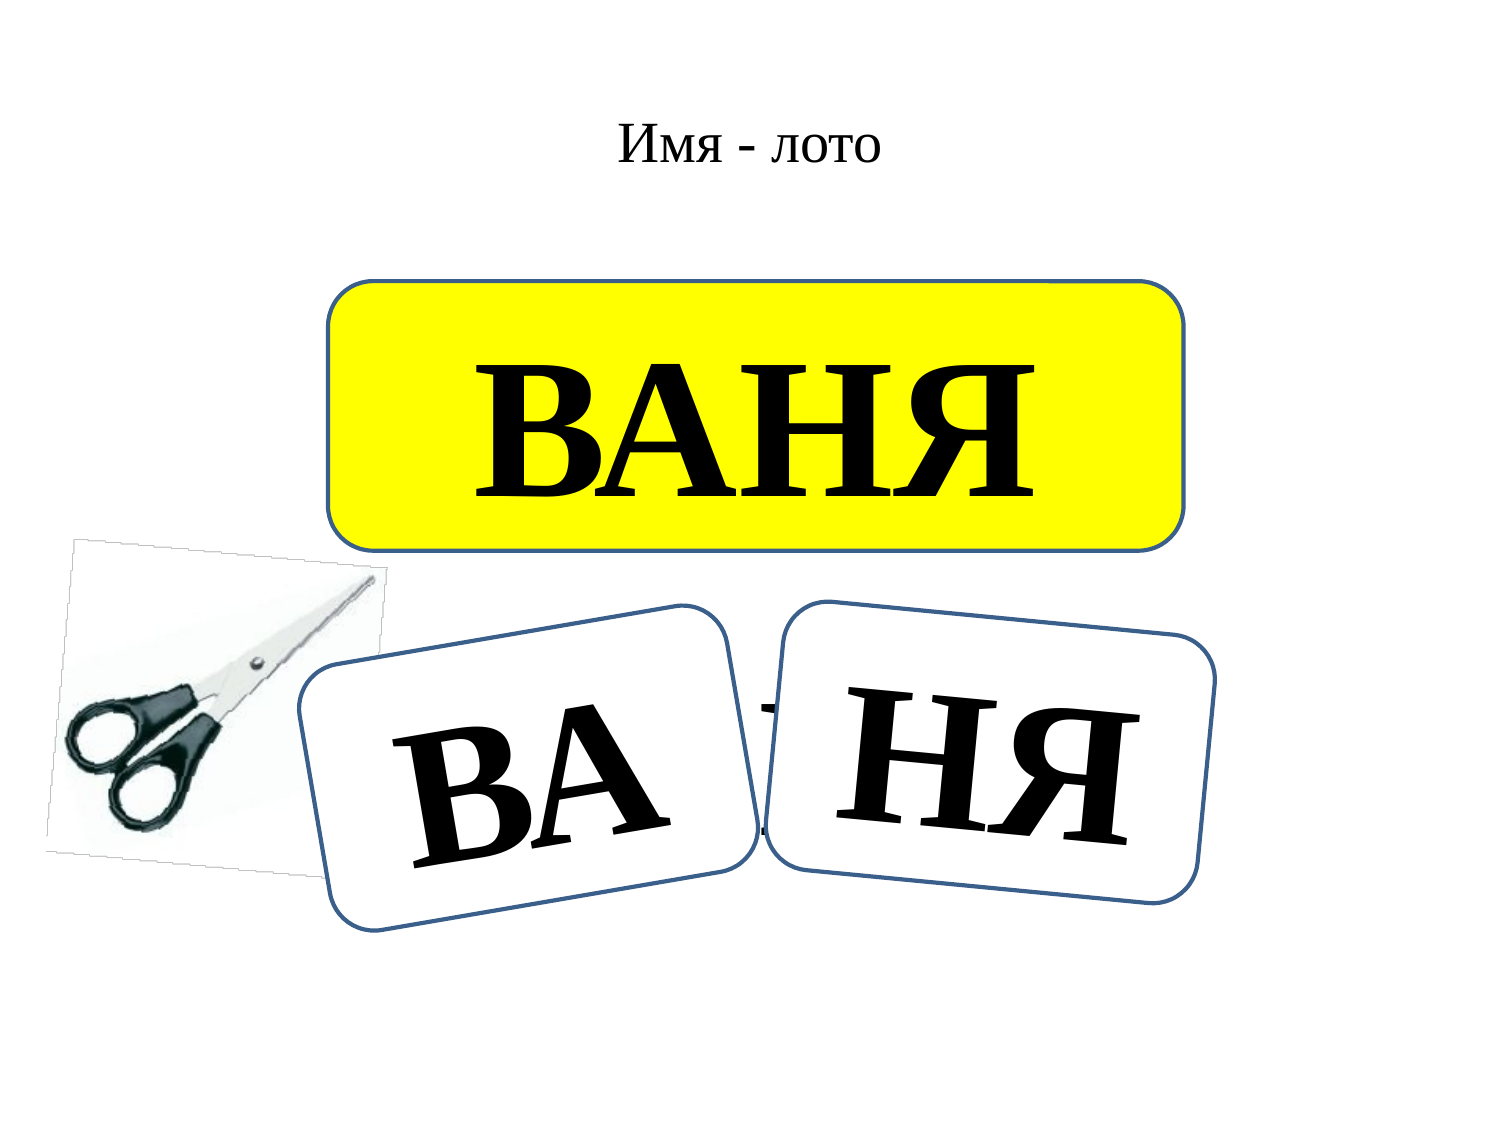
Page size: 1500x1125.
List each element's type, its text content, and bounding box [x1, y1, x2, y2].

picture [46, 540, 386, 877]
text_box ВА [324, 603, 761, 933]
text_box ВА [616, 878, 728, 893]
text_box НЯ [763, 599, 1217, 906]
text_box НЯ [1033, 618, 1104, 625]
text_box ВАНЯ [325, 279, 1186, 553]
title Имя - лото [75, 45, 1425, 233]
text_box ВА [379, 618, 588, 654]
text_box НЯ [702, 618, 1011, 893]
